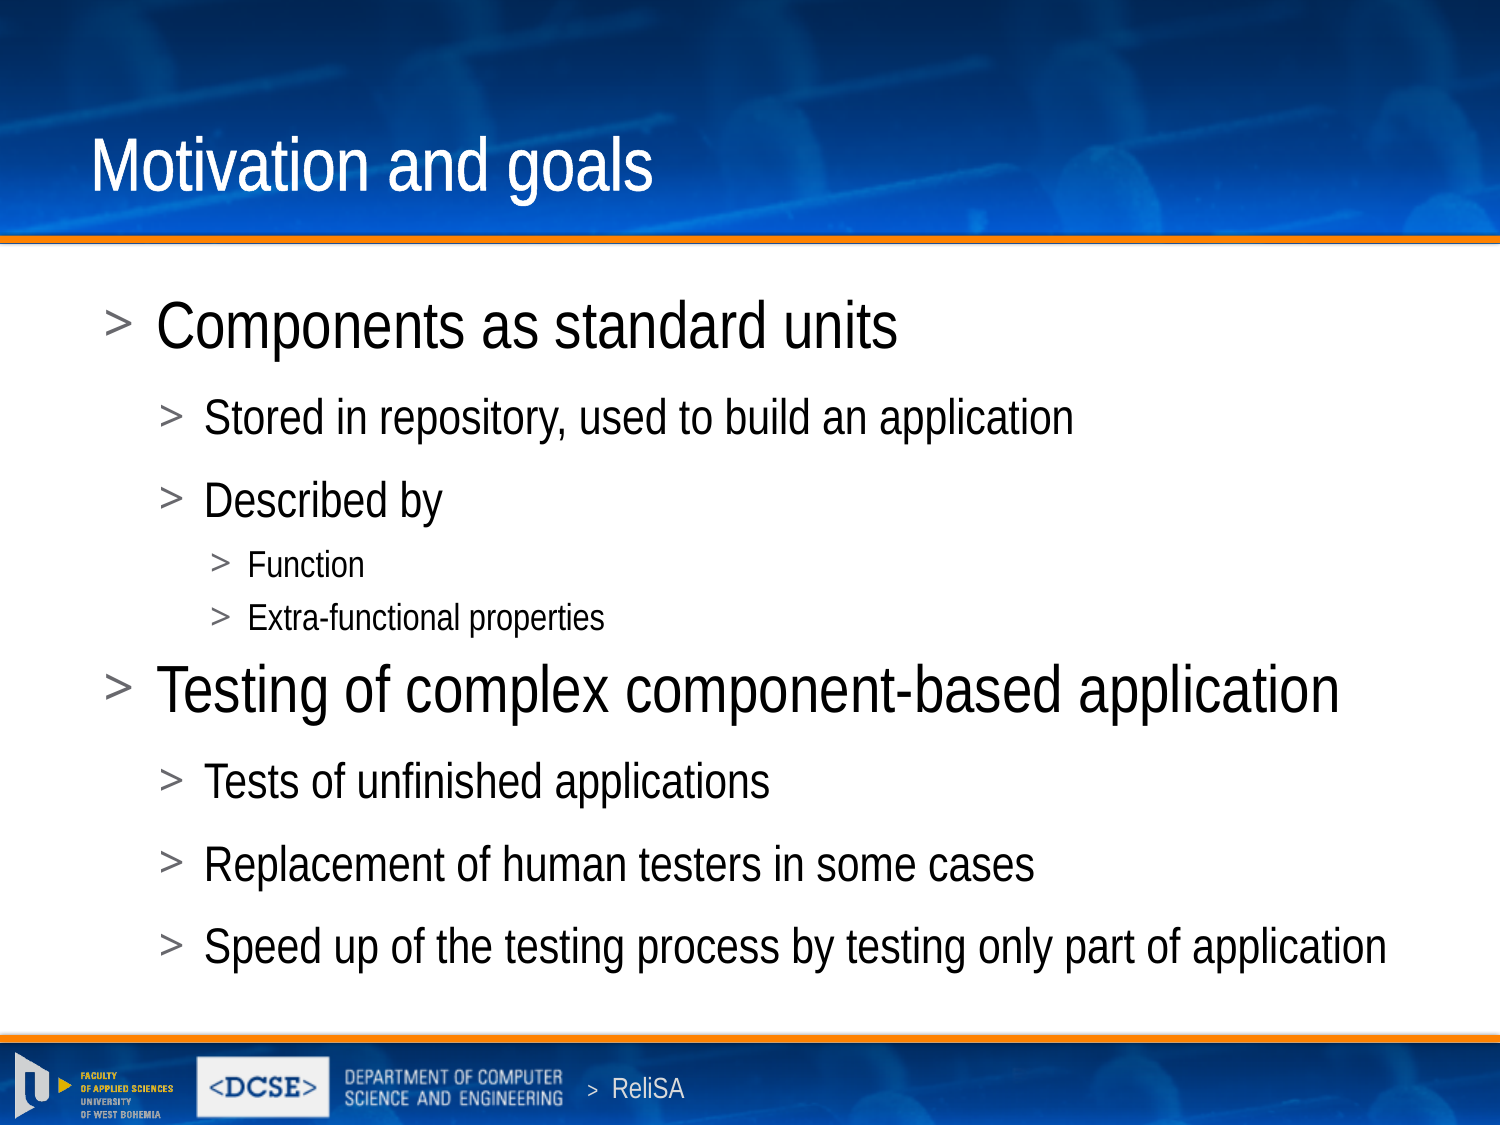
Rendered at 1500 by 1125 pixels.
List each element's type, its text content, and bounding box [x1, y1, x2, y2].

list Components as standard units Stored in repository, used to build an application Described by Function Extra-functional properties Testing of complex component-based application Tests of unfinished applications Replacement of human testers in some cases Speed up of the testing process by testing only part of application [75, 267, 1425, 1023]
picture [0, 1037, 1500, 1125]
picture [0, 0, 1500, 235]
title Motivation and goals [75, 101, 1425, 220]
